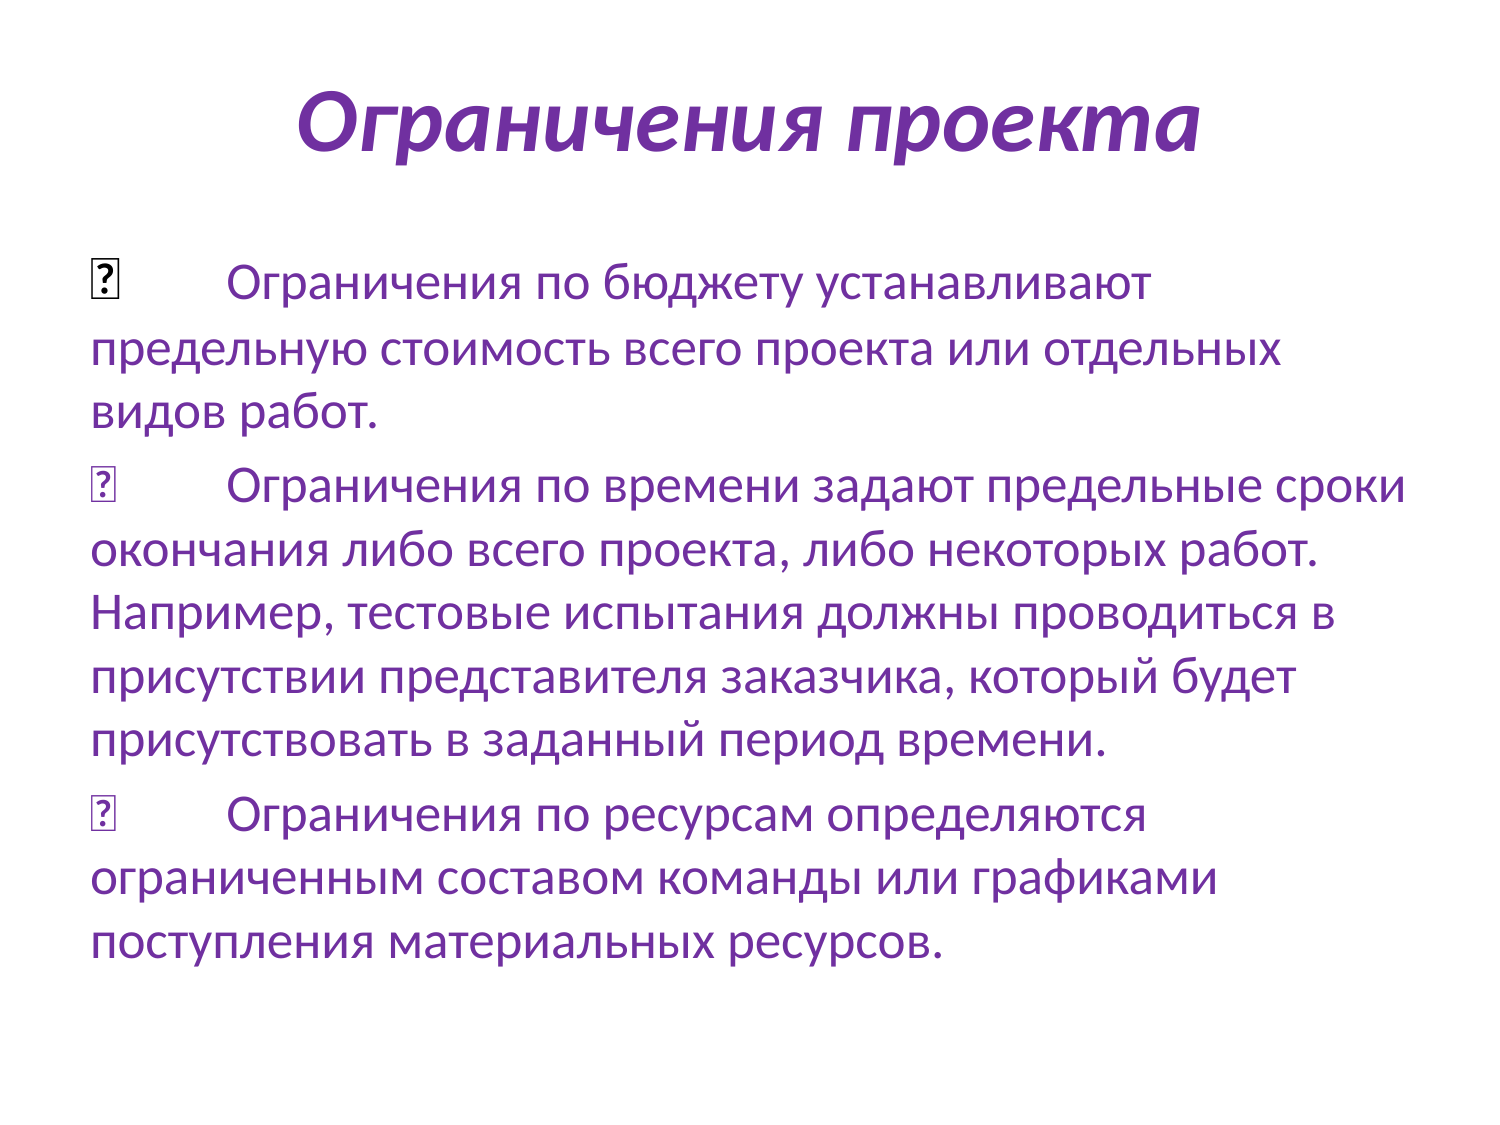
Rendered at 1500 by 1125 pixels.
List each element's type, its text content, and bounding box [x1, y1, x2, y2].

list  Ограничения по бюджету устанавливают предельную стоимость всего проекта или отдельных видов работ.  Ограничения по времени задают предельные сроки окончания либо всего проекта, либо некоторых работ. Например, тестовые испытания должны проводиться в присутствии представителя заказчика, который будет присутствовать в заданный период времени.  Ограничения по ресурсам определяются ограниченным составом команды или графиками поступления материальных ресурсов. [75, 231, 1425, 1005]
title Ограничения проекта [75, 45, 1425, 185]
